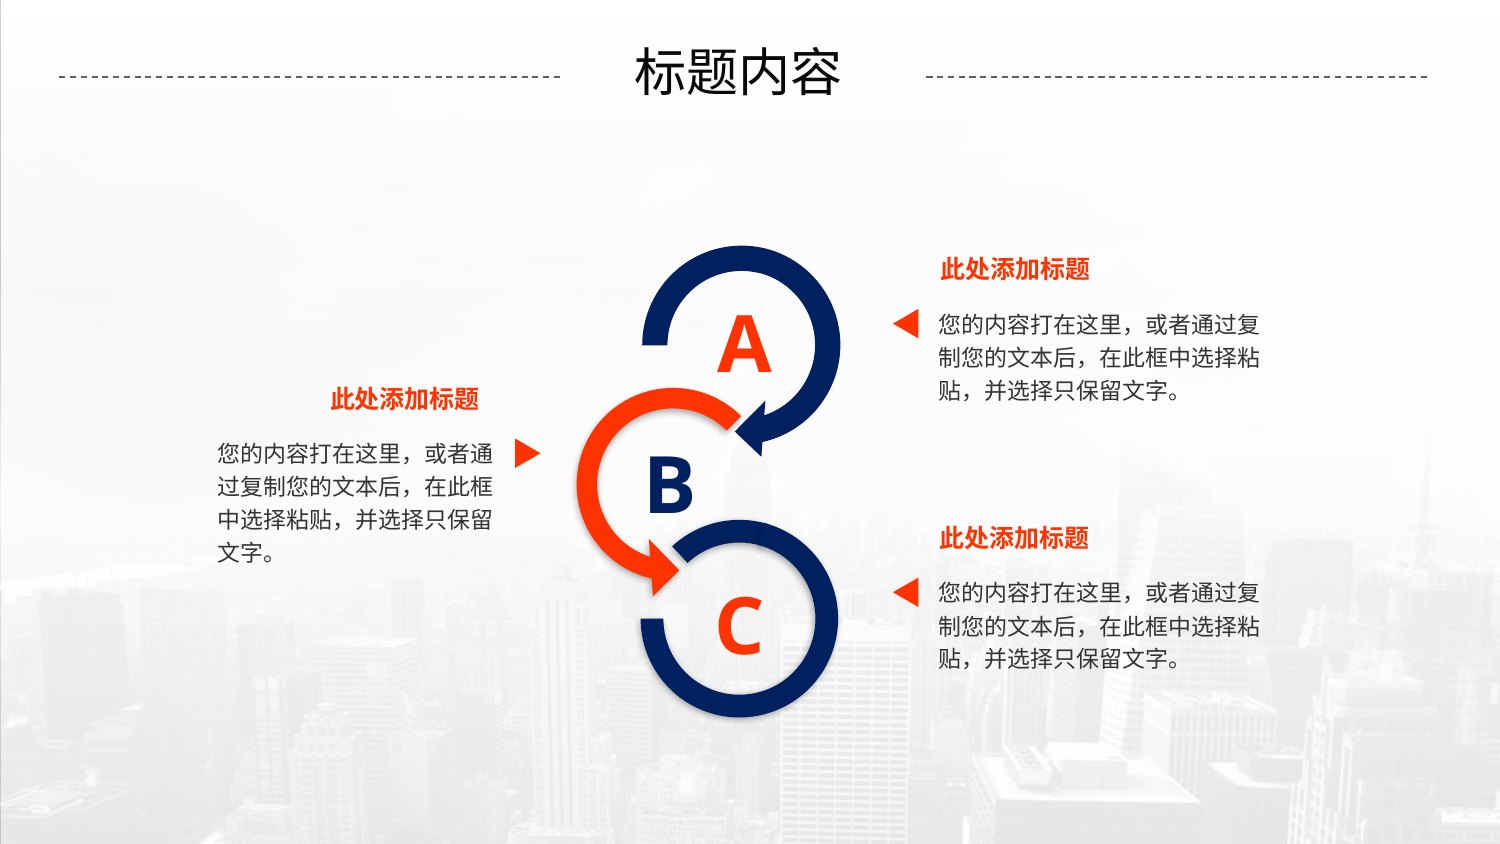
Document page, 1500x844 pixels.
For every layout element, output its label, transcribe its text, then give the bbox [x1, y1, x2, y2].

text_box 此处添加标题 [927, 516, 1101, 558]
text_box [576, 387, 742, 597]
text_box [640, 243, 768, 348]
text_box 您的内容打在这里，或者通过复制您的文本后，在此框中选择粘贴，并选择只保留文字。 [927, 567, 1275, 678]
text_box [672, 519, 764, 563]
text_box 此处添加标题 [318, 378, 492, 420]
text_box C [703, 569, 777, 676]
text_box 您的内容打在这里，或者通过复制您的文本后，在此框中选择粘贴，并选择只保留文字。 [206, 428, 508, 572]
text_box 标题内容 [608, 32, 868, 110]
text_box [892, 577, 919, 608]
text_box A [706, 287, 785, 394]
text_box [515, 438, 541, 469]
text_box [640, 523, 839, 718]
text_box [732, 246, 843, 459]
text_box [892, 308, 919, 339]
text_box 您的内容打在这里，或者通过复制您的文本后，在此框中选择粘贴，并选择只保留文字。 [927, 299, 1275, 410]
text_box B [632, 428, 709, 536]
text_box 此处添加标题 [929, 248, 1103, 290]
